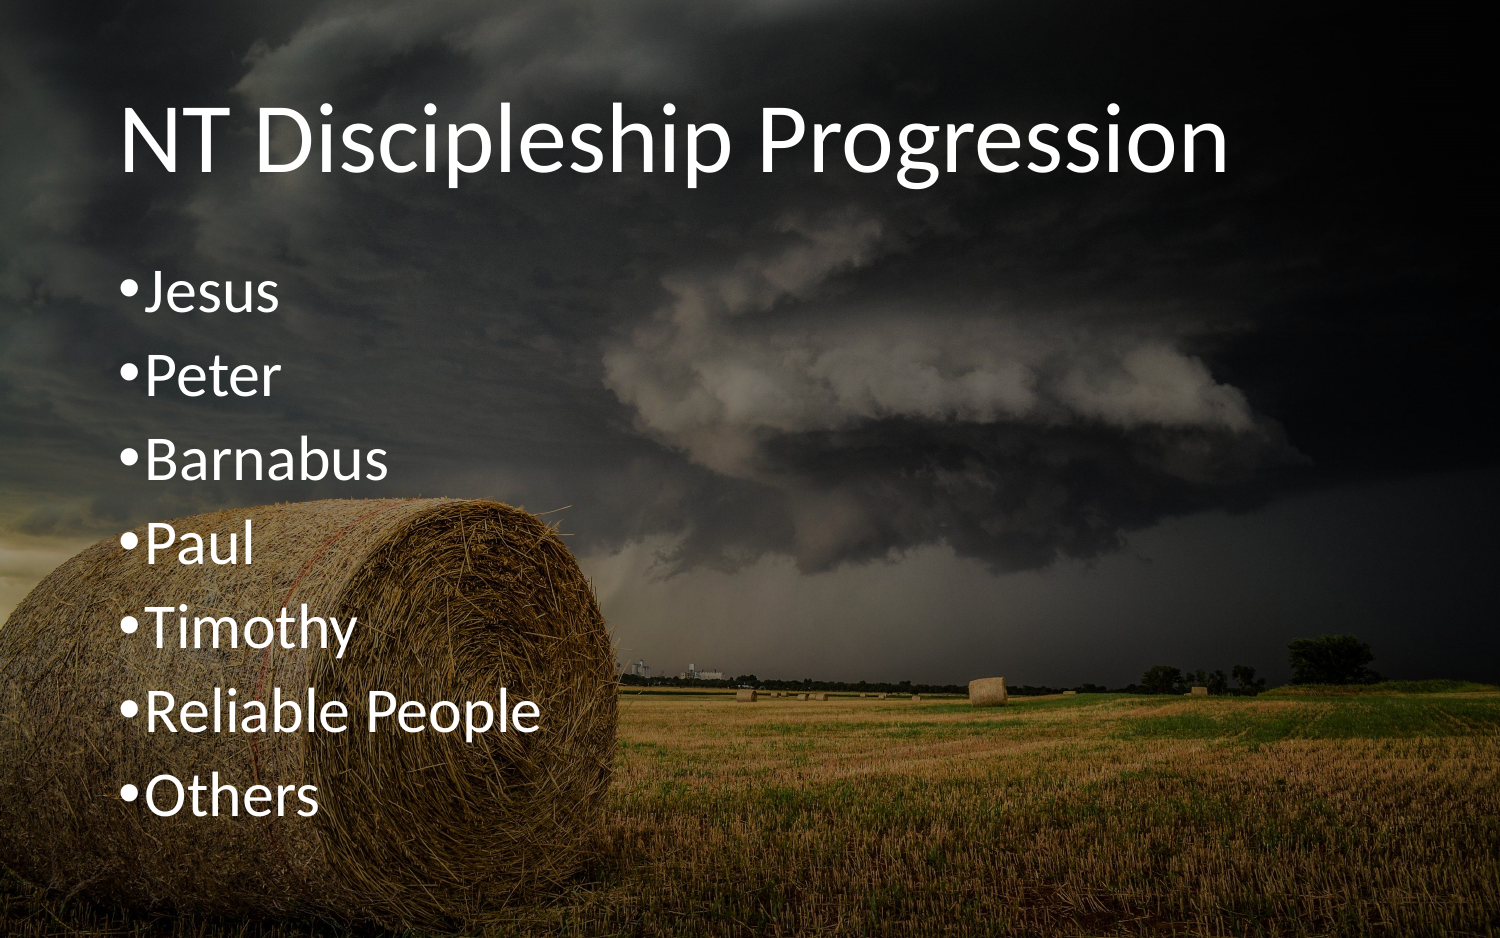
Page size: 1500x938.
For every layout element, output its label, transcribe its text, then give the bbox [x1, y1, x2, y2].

title NT Discipleship Progression [103, 49, 1397, 232]
list Jesus Peter Barnabus Paul Timothy Reliable People Others [103, 249, 1397, 845]
picture [0, 0, 1500, 938]
